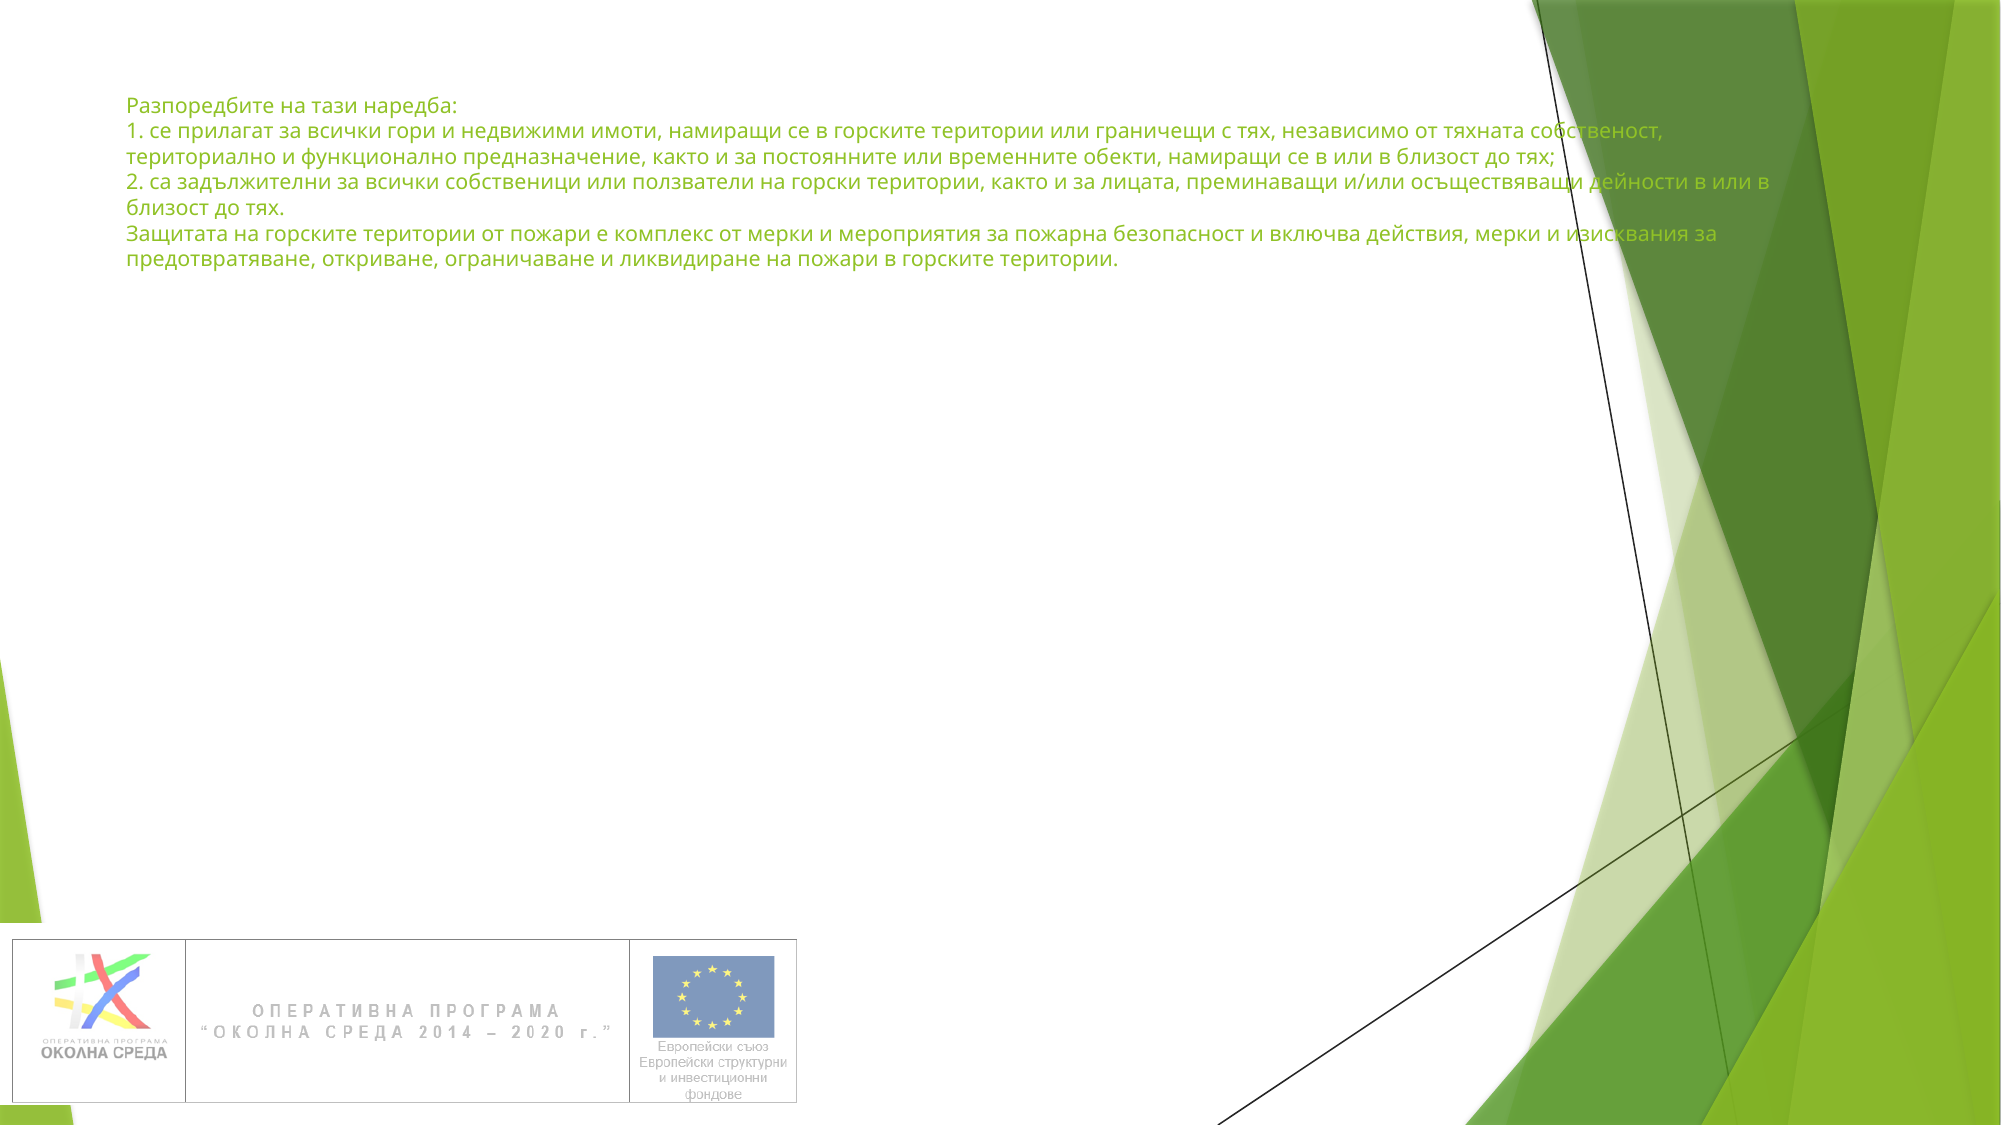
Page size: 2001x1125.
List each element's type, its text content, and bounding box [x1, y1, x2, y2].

title Разпоредбите на тази наредба: 1. се прилагат за всички гори и недвижими имоти, намиращи се в горските територии или граничещи с тях, независимо от тяхната собственост, териториално и функционално предназначение, както и за постоянните или временните обекти, намиращи се в или в близост до тях; 2. са задължителни за всички собственици или ползватели на горски територии, както и за лицата, преминаващи и/или осъществяващи дейности в или в близост до тях. Защитата на горските територии от пожари е комплекс от мерки и мероприятия за пожарна безопасност и включва действия, мерки и изисквания за предотвратяване, откриване, ограничаване и ликвидиране на пожари в горските територии. [111, 58, 1818, 317]
picture [0, 923, 808, 1105]
